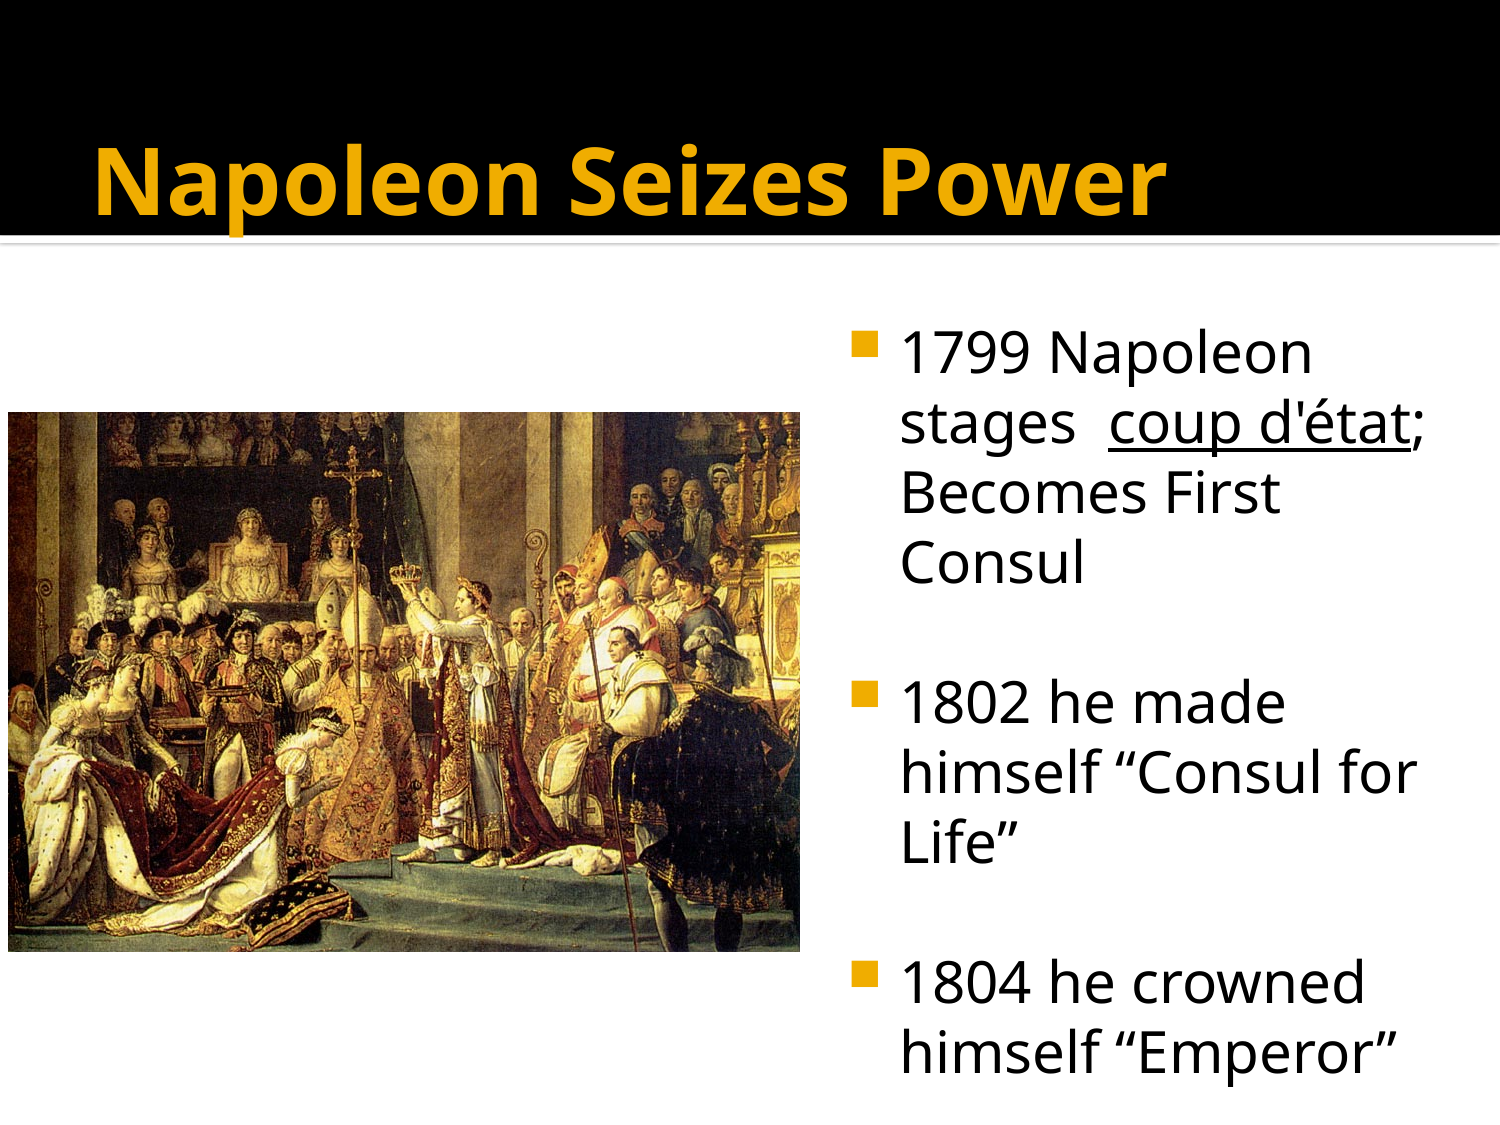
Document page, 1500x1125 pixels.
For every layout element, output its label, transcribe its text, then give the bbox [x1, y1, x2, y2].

title Napoleon Seizes Power [75, 75, 1425, 281]
picture [8, 412, 800, 952]
list 1799 Napoleon stages coup d'état; Becomes First Consul 1802 he made himself “Consul for Life” 1804 he crowned himself “Emperor” [812, 299, 1475, 1059]
